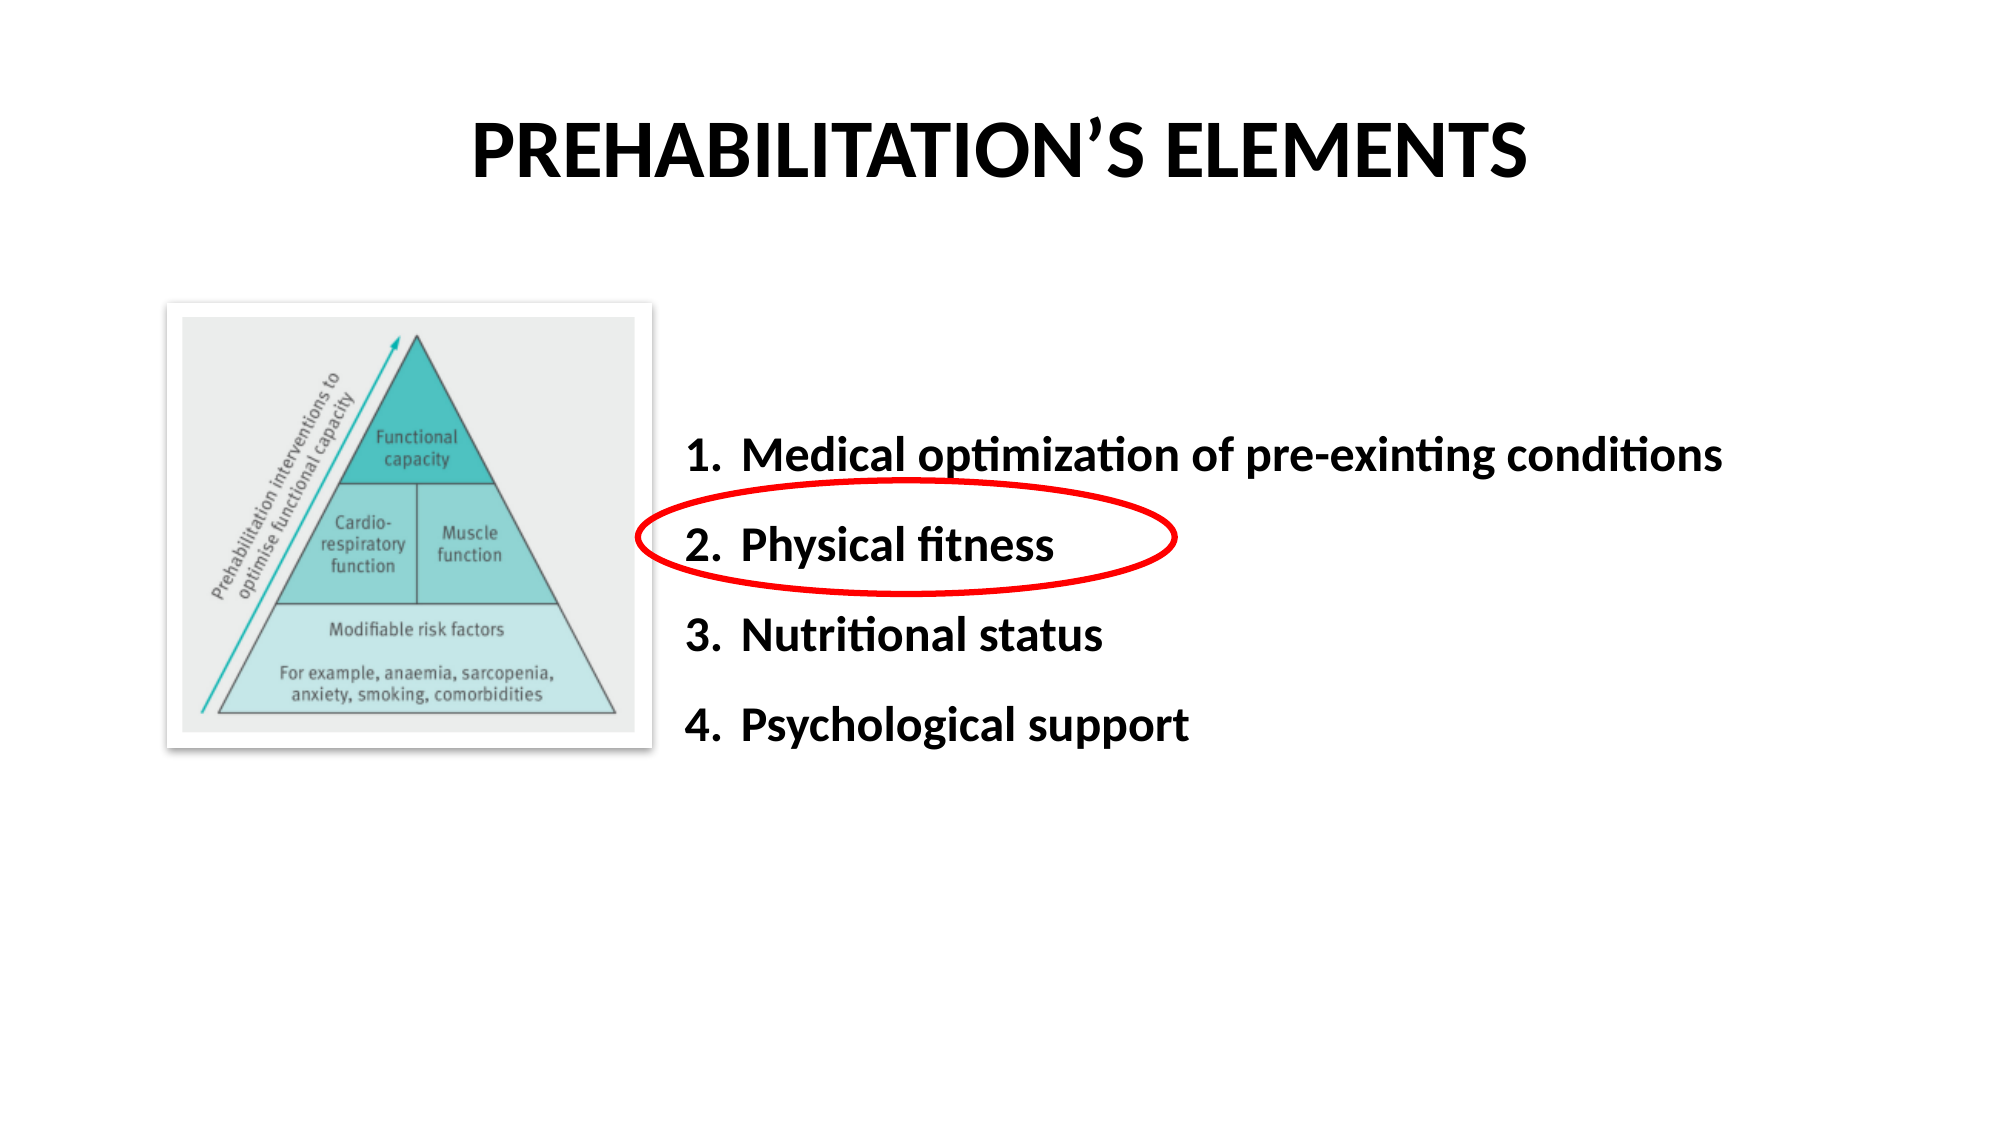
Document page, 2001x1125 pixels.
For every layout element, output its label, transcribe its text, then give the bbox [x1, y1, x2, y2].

text_box Medical optimization of pre-exinting conditions Physical fitness Nutritional status Psychological support [669, 383, 1756, 759]
text_box PREHABILITATION’S ELEMENTS [0, 86, 2000, 202]
picture [181, 317, 638, 734]
text_box [638, 479, 1176, 596]
